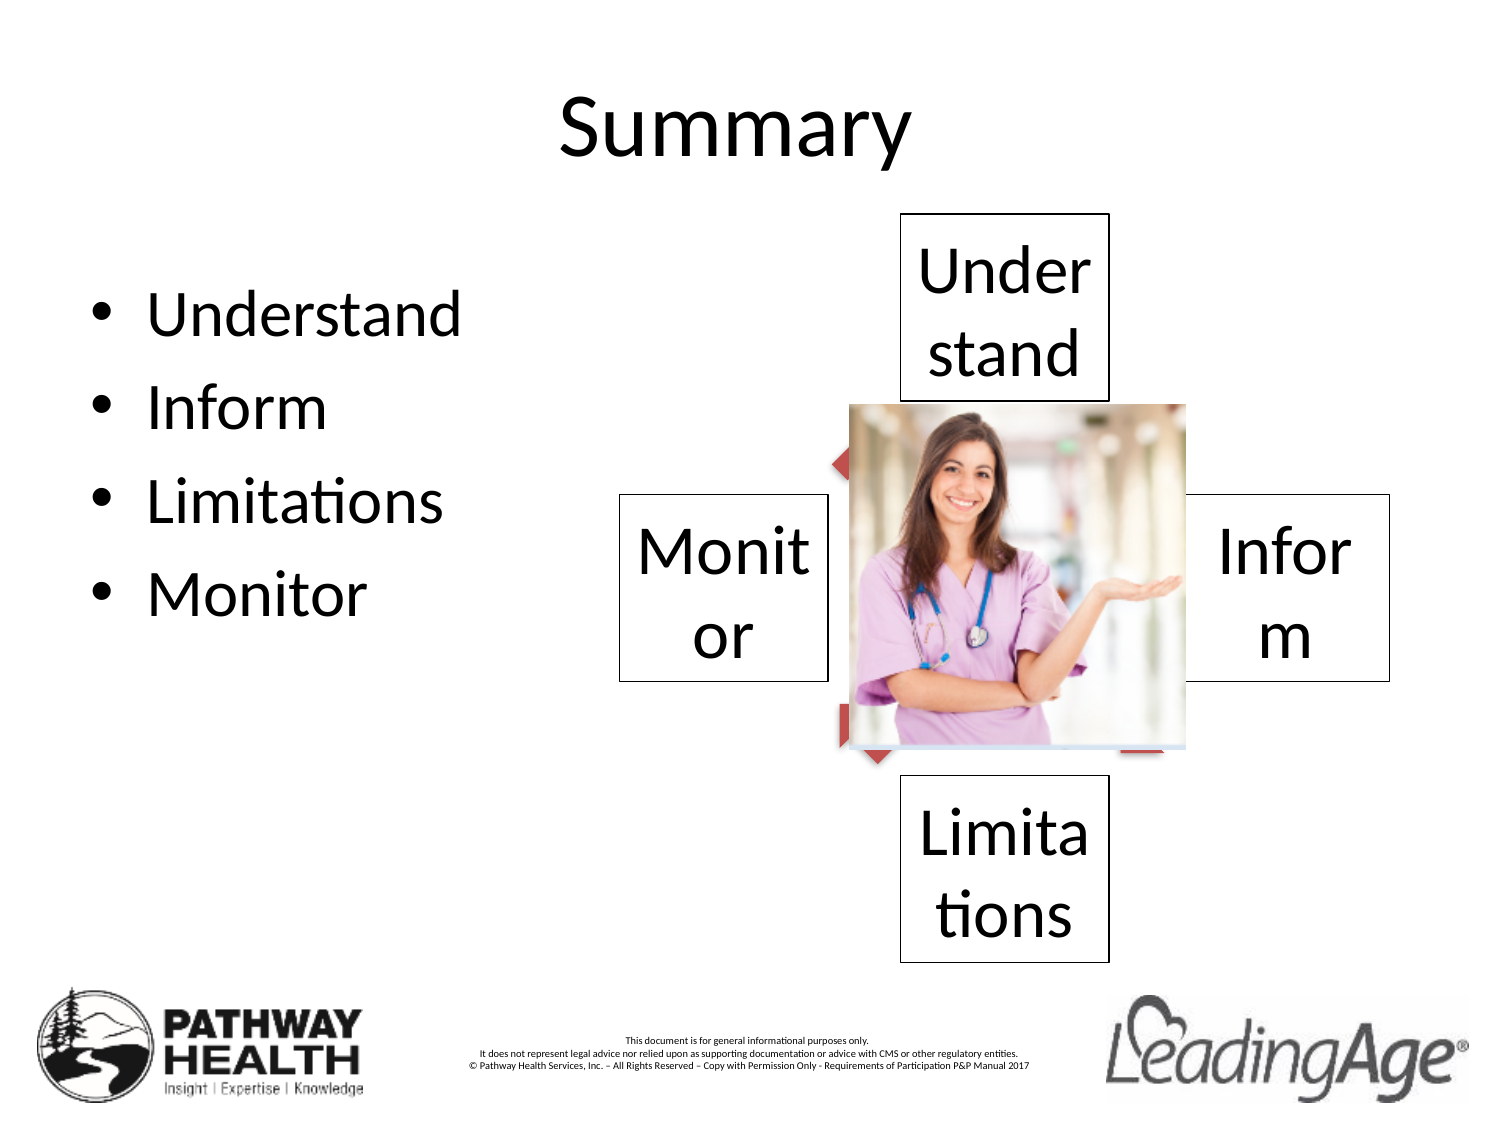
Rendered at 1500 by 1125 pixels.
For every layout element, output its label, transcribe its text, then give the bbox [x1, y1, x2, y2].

list Understand Inform Limitations Monitor [75, 262, 1425, 1005]
picture [1106, 995, 1469, 1103]
picture [849, 404, 1187, 751]
title Summary [71, 26, 1422, 214]
picture [37, 986, 363, 1103]
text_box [587, 213, 1422, 963]
